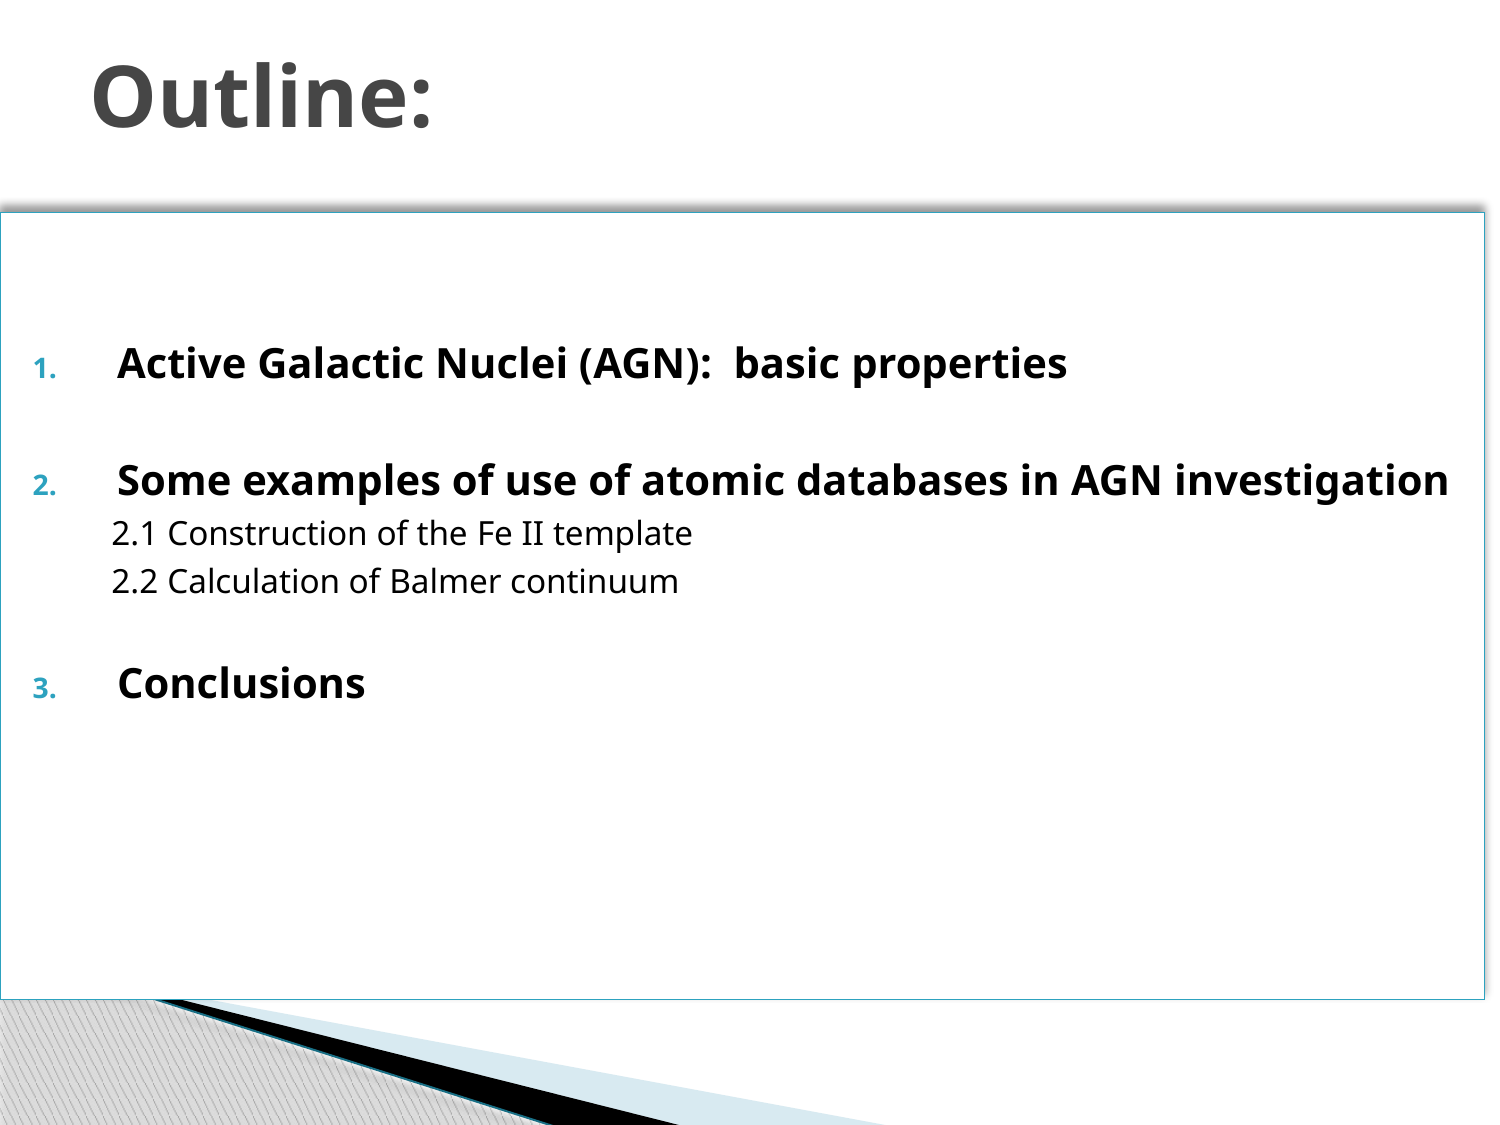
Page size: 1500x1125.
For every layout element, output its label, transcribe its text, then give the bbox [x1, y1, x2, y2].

list Active Galactic Nuclei (AGN): basic properties Some examples of use of atomic databases in AGN investigation 2.1 Construction of the Fe II template 2.2 Calculation of Balmer continuum Conclusions [0, 212, 1485, 1000]
title Outline: [75, 0, 1425, 188]
